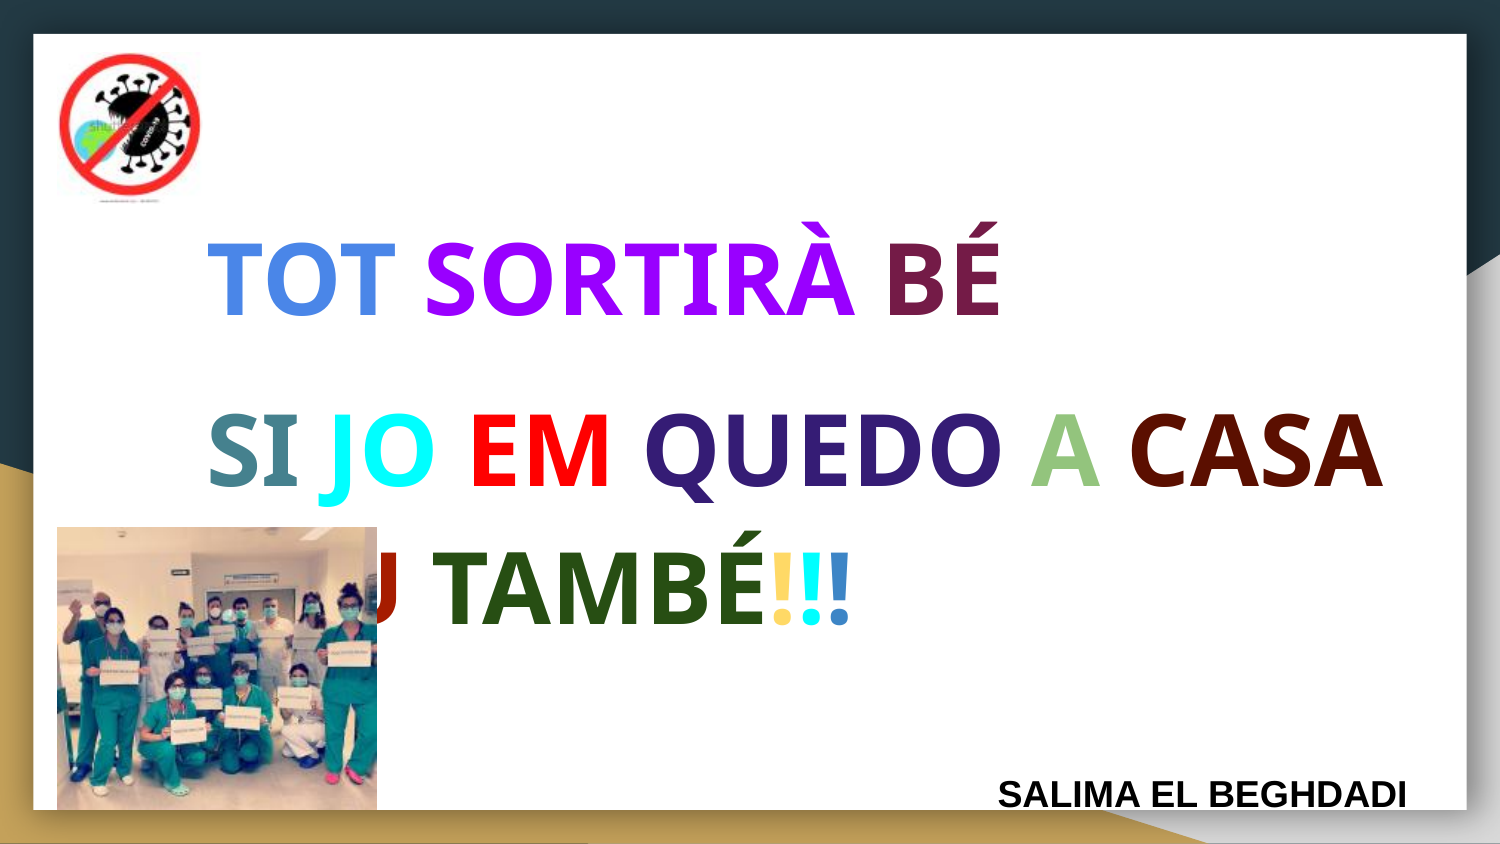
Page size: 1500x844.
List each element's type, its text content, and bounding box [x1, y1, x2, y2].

picture [57, 52, 204, 204]
title [43, 15, 1275, 173]
list TOT SORTIRÀ BÉ SI JO EM QUEDO A CASA I TU TAMBÉ!!! SALIMA EL BEGHDADI [191, 182, 1423, 466]
picture [57, 526, 377, 810]
